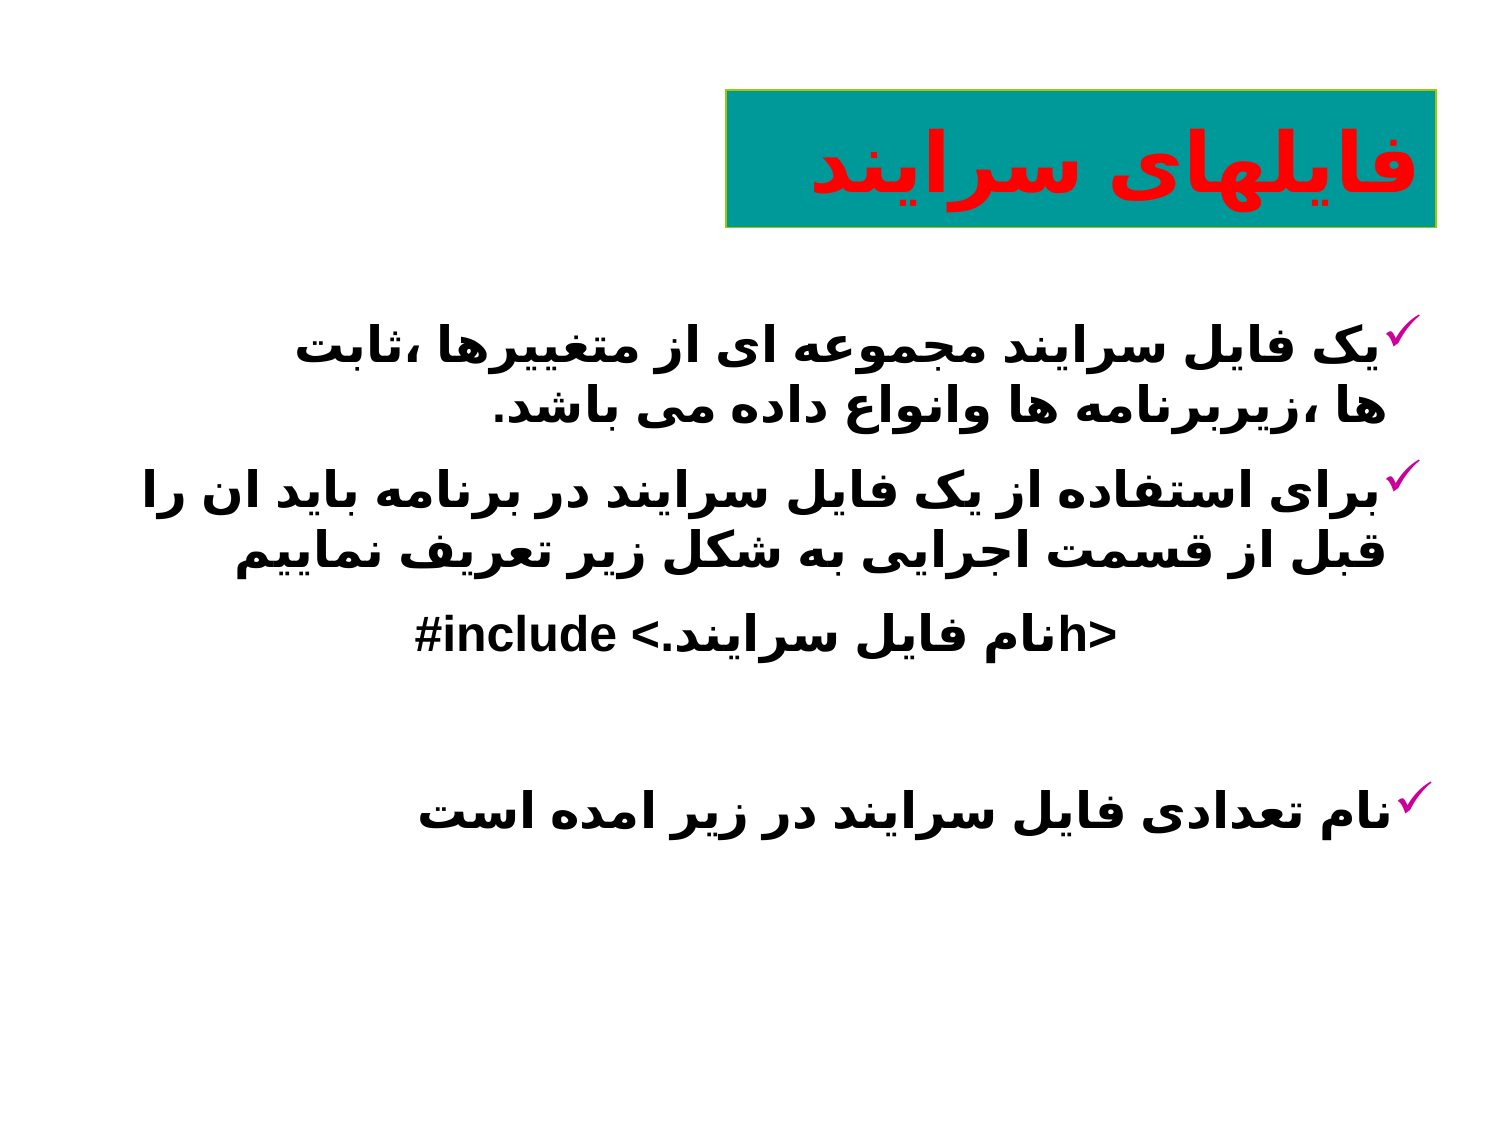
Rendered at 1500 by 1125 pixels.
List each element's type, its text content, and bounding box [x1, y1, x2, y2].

text_box یک فایل سرایند مجموعه ای از متغییرها ،ثابت ها ،زیربرنامه ها وانواع داده می باشد. برای استفاده از یک فایل سرایند در برنامه باید ان را قبل از قسمت اجرایی به شکل زیر تعریف نماییم #include <.نام فایل سرایندh> [93, 304, 1439, 670]
text_box فایلهای سرایند [726, 90, 1436, 228]
text_box نام تعدادی فایل سرایند در زیر امده است [212, 771, 1450, 846]
